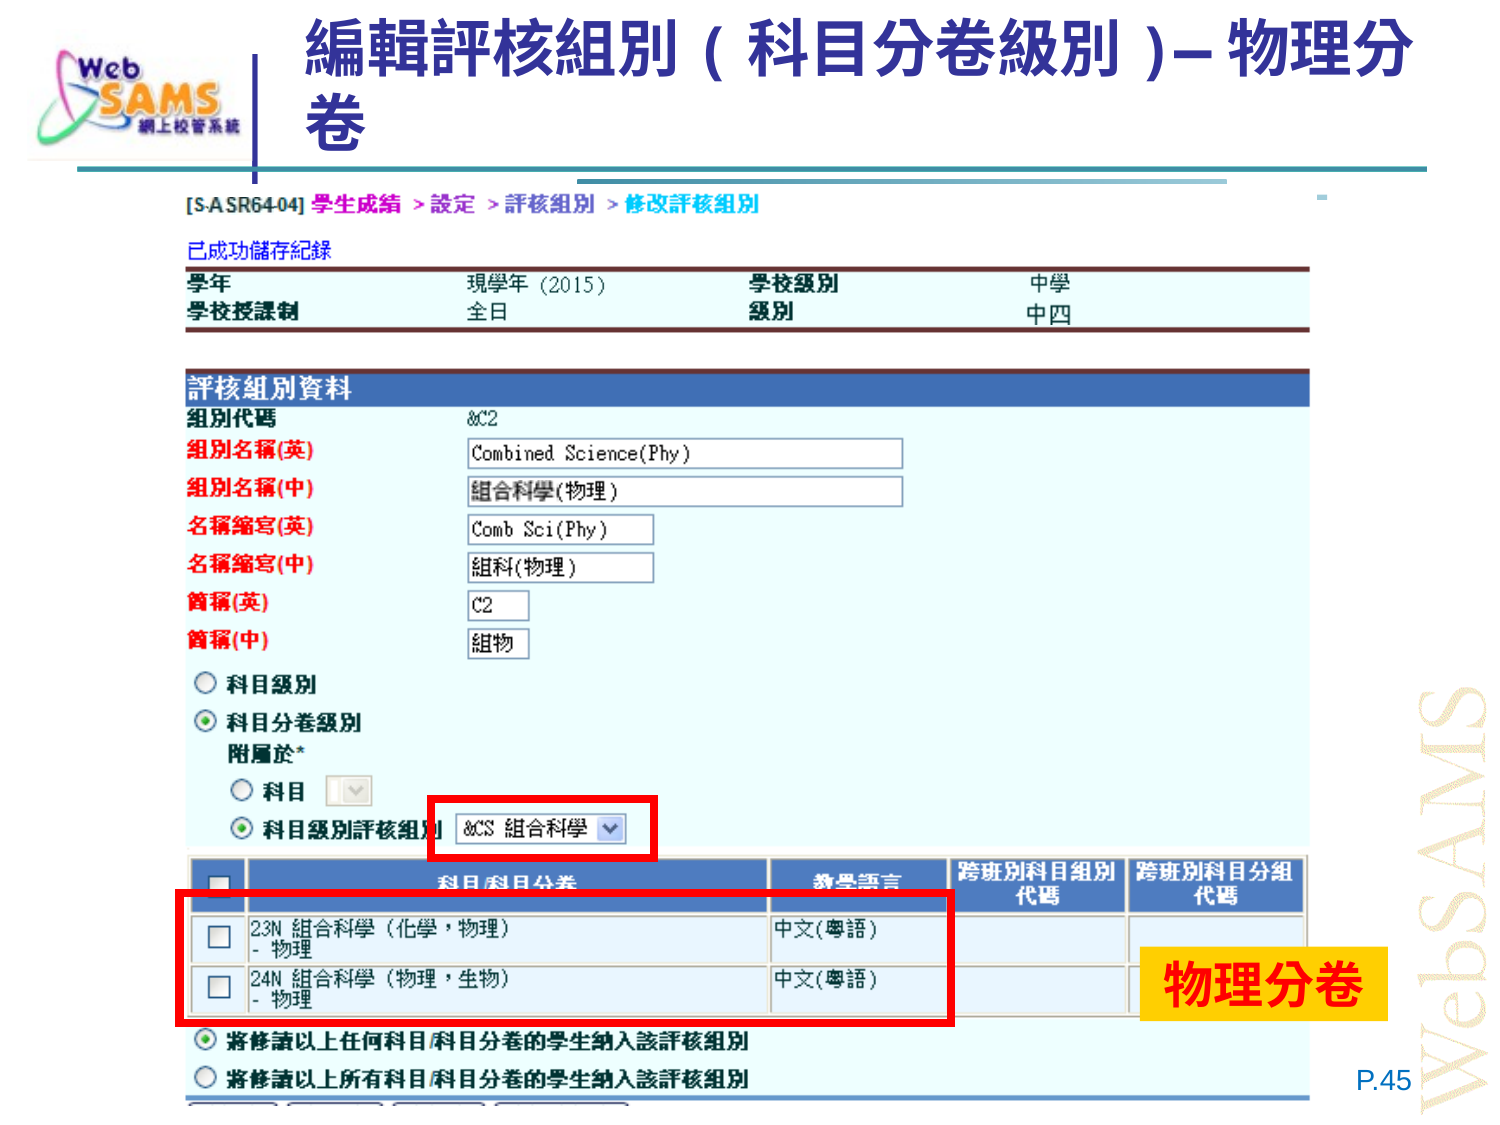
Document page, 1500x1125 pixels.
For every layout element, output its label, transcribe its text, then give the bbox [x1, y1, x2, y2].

title 編輯評核組別(科目分卷級別)—物理分卷 [289, 41, 1465, 167]
picture [1393, 679, 1500, 1117]
slide_number P.45 [1322, 1028, 1428, 1105]
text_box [179, 184, 1318, 1107]
text_box 物理分卷 [1323, 946, 1388, 1022]
picture [27, 29, 253, 161]
